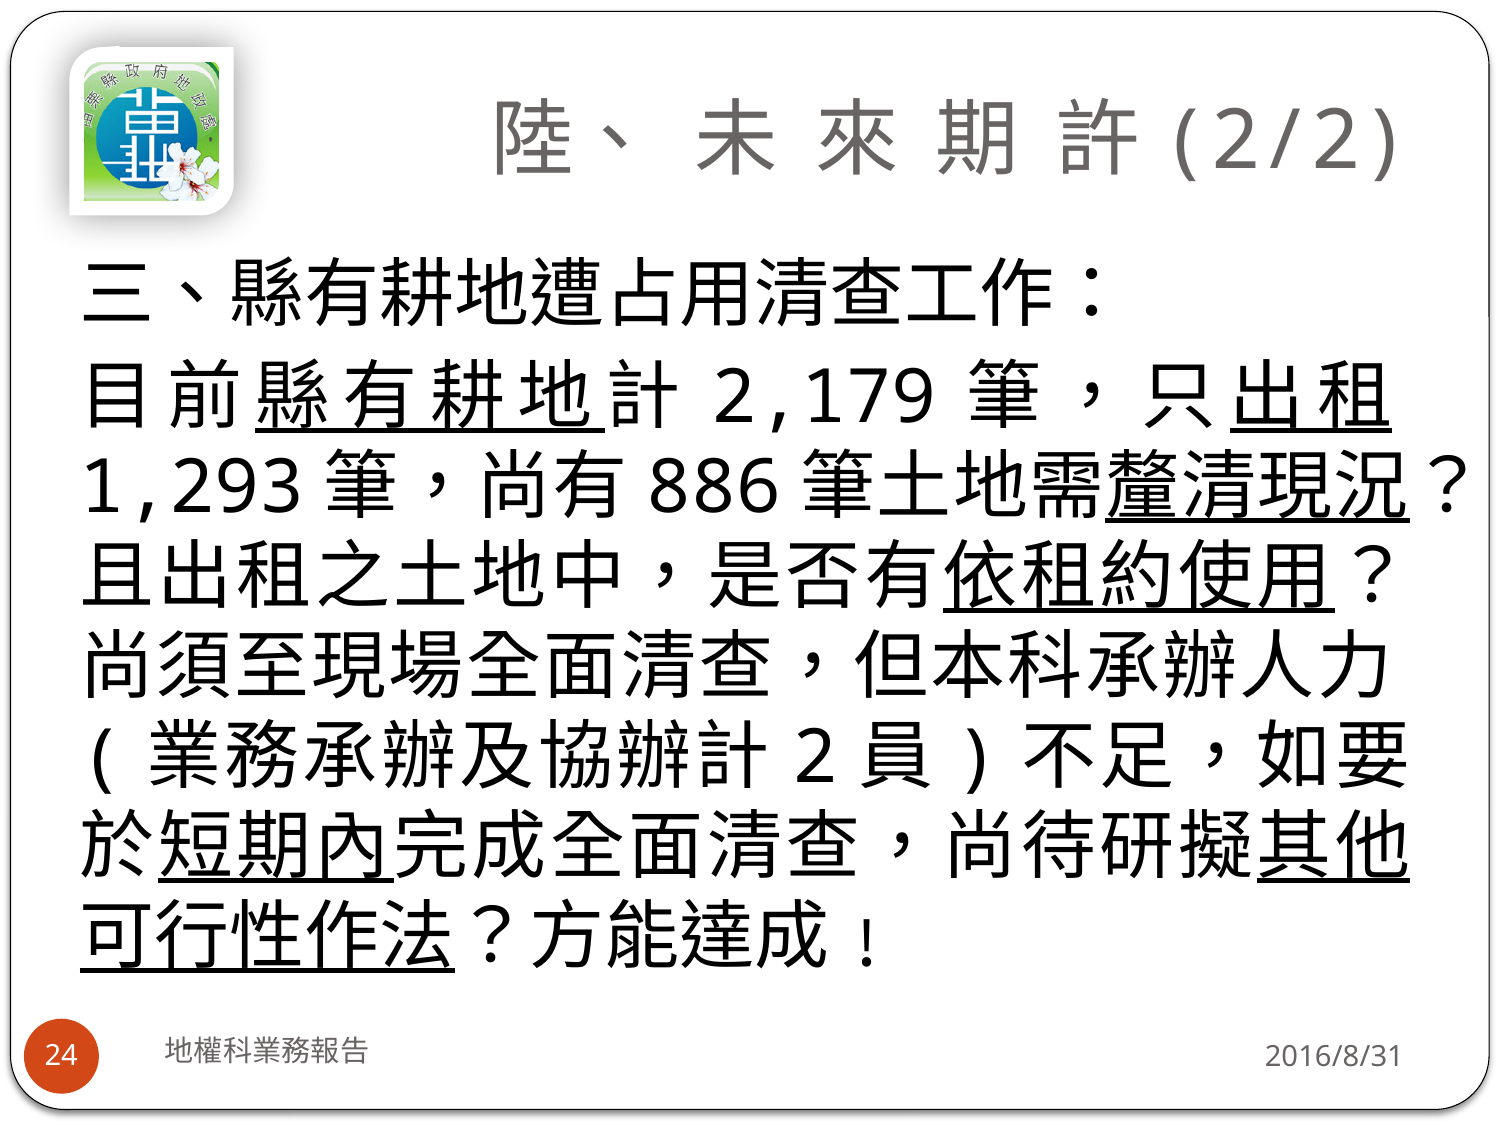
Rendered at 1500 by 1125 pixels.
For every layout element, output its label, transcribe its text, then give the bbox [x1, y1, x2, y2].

title 陸、 未 來 期 許(2/2) [226, 45, 1425, 233]
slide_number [1012, 1015, 1419, 1094]
list 三、縣有耕地遭占用清查工作： 目前縣有耕地計2,179筆，只出租1,293筆，尚有886筆土地需釐清現況？且出租之土地中，是否有依租約使用？尚須至現場全面清查，但本科承辦人力(業務承辦及協辦計2員)不足，如要於短期內完成全面清查，尚待研擬其他可行性作法？方能達成﹗ [64, 237, 1425, 988]
footer 地權科業務報告 [150, 1012, 800, 1088]
picture [76, 54, 227, 209]
slide_number 24 [23, 1018, 99, 1094]
